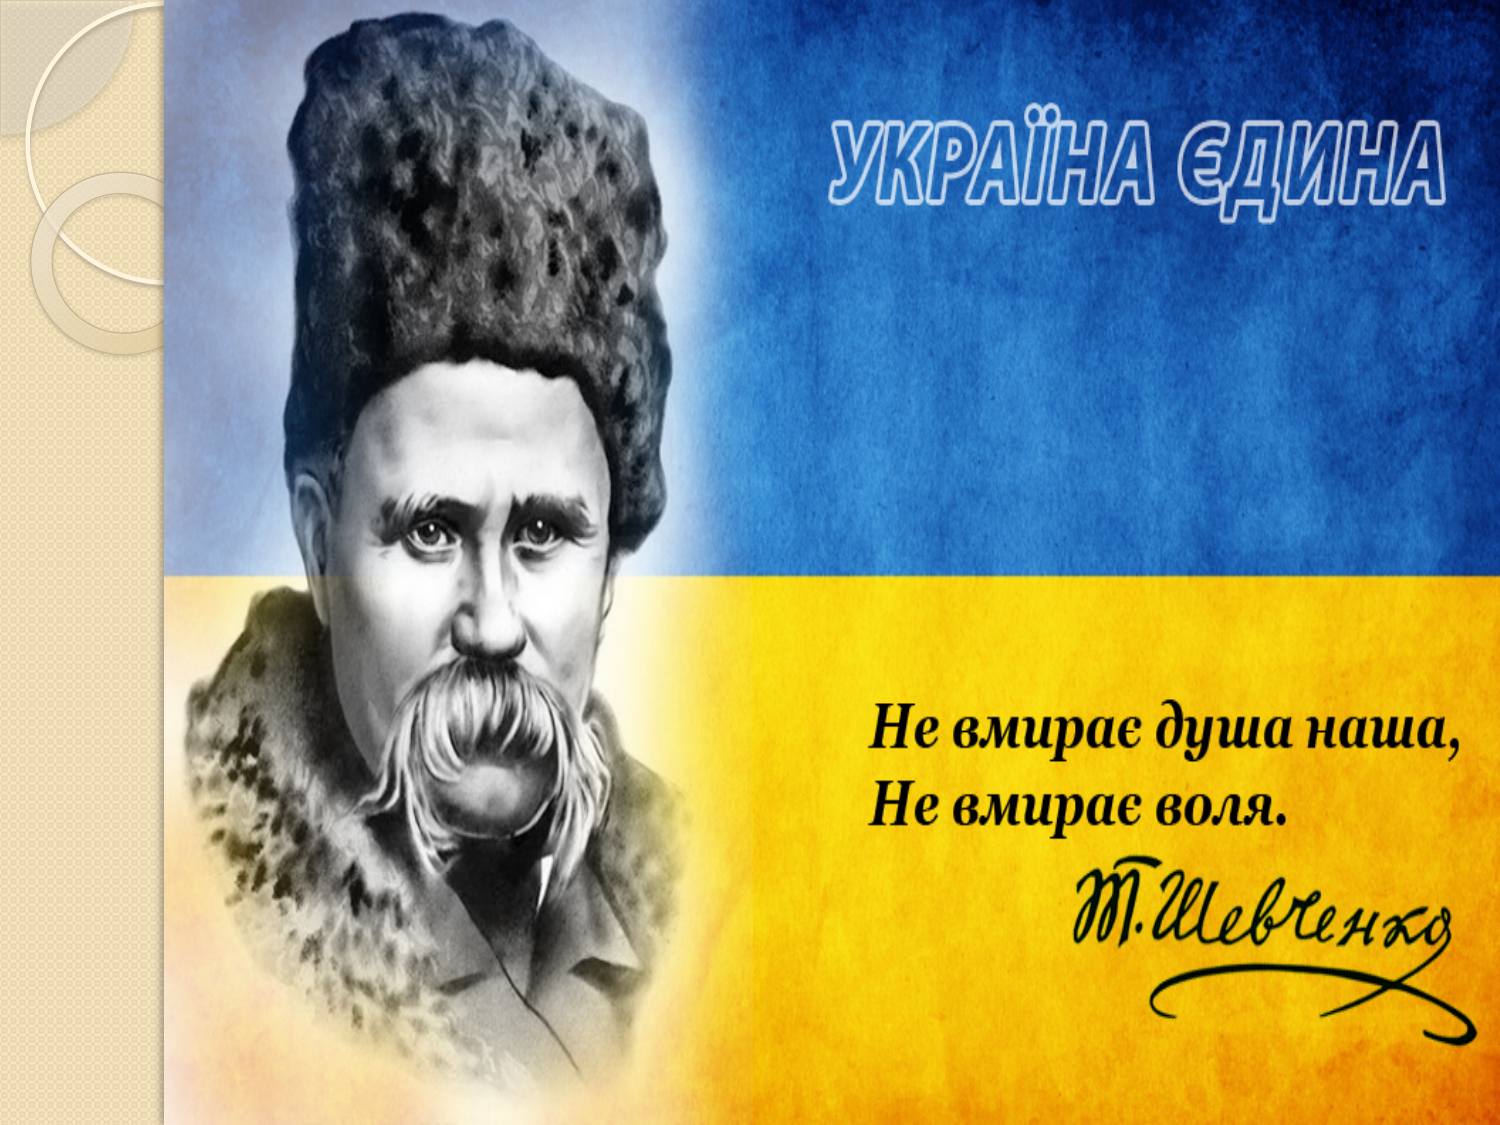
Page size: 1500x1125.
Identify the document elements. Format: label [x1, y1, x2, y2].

picture [163, 0, 1500, 1125]
